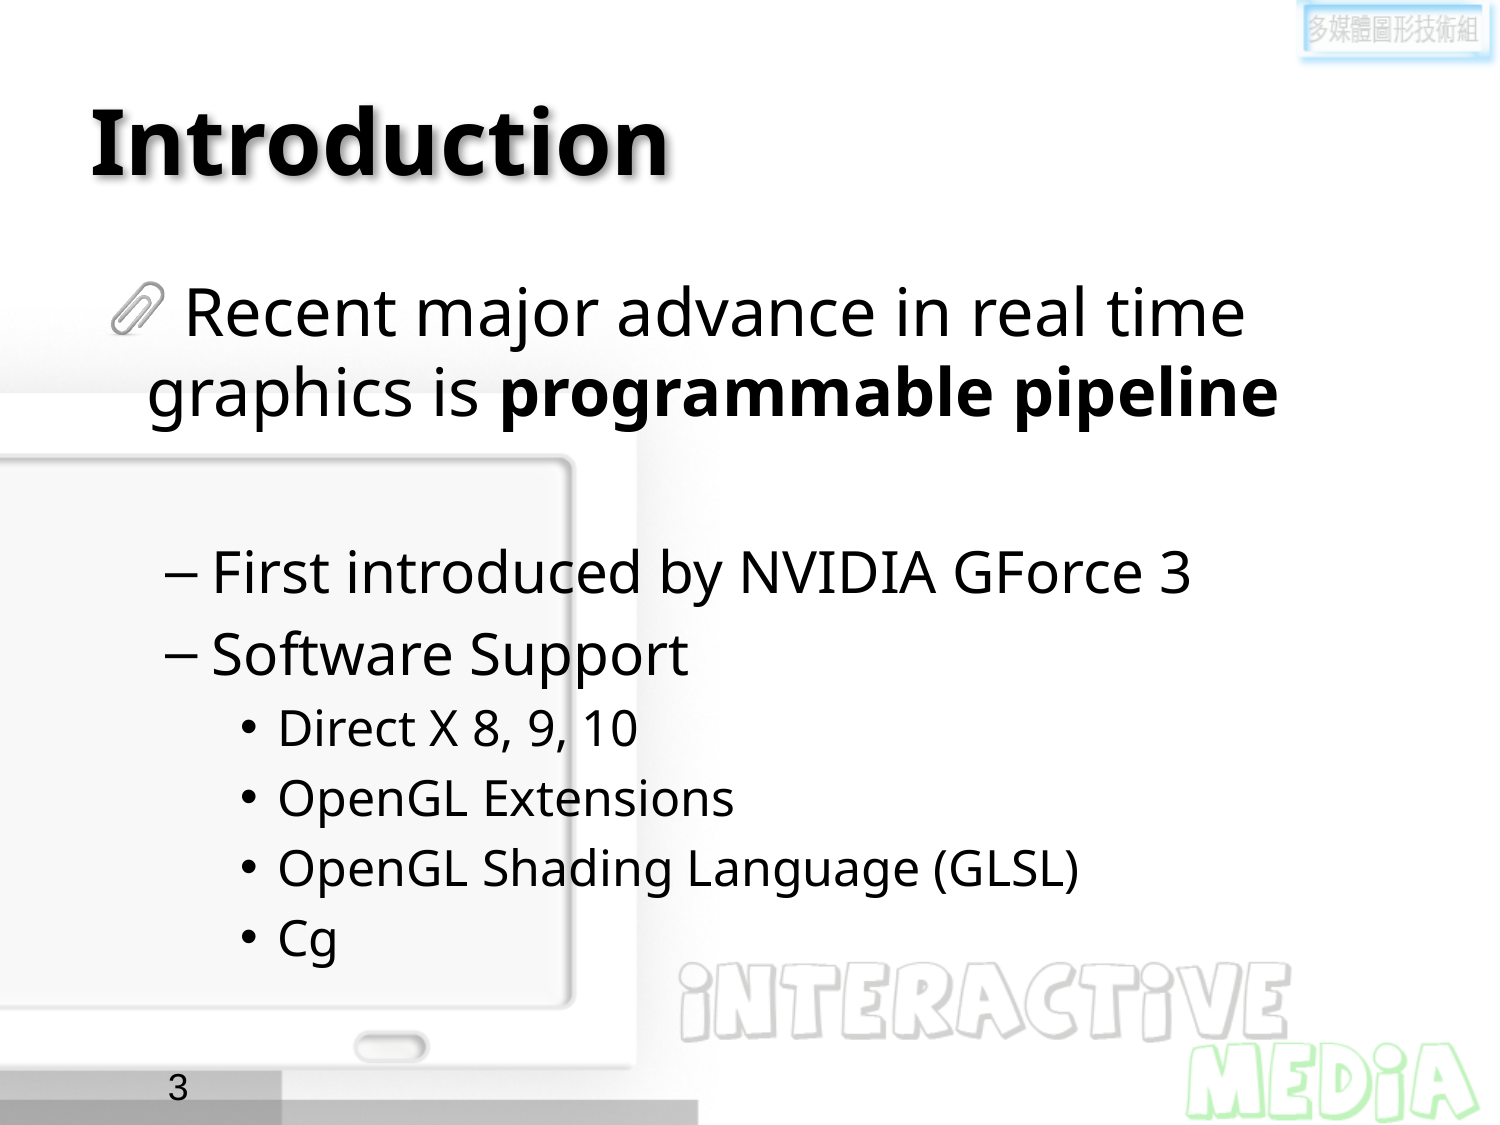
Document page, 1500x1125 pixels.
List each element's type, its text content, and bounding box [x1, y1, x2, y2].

slide_number 3 [75, 1062, 425, 1108]
list Recent major advance in real time graphics is programmable pipeline First introduced by NVIDIA GForce 3 Software Support Direct X 8, 9, 10 OpenGL Extensions OpenGL Shading Language (GLSL) Cg [75, 262, 1425, 1005]
picture [0, 0, 1500, 1125]
title Introduction [75, 45, 1152, 233]
